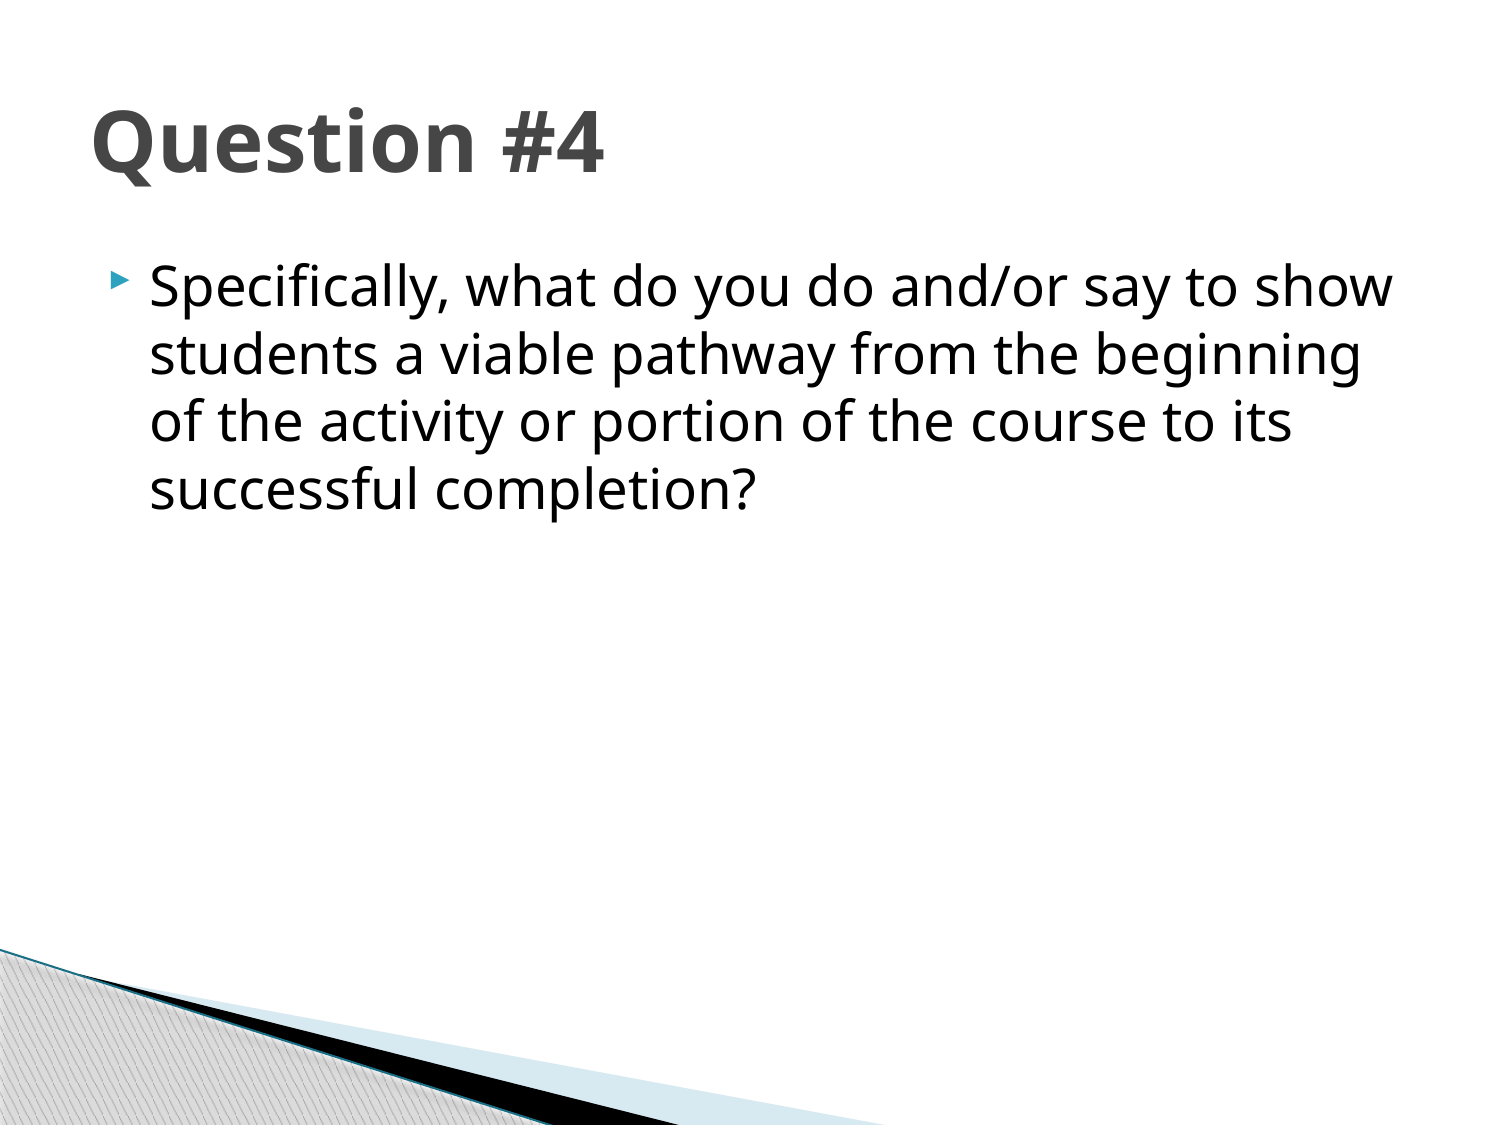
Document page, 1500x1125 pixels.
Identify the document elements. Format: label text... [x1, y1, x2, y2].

list Specifically, what do you do and/or say to show students a viable pathway from the beginning of the activity or portion of the course to its successful completion? [75, 243, 1425, 986]
title Question #4 [75, 45, 1425, 233]
